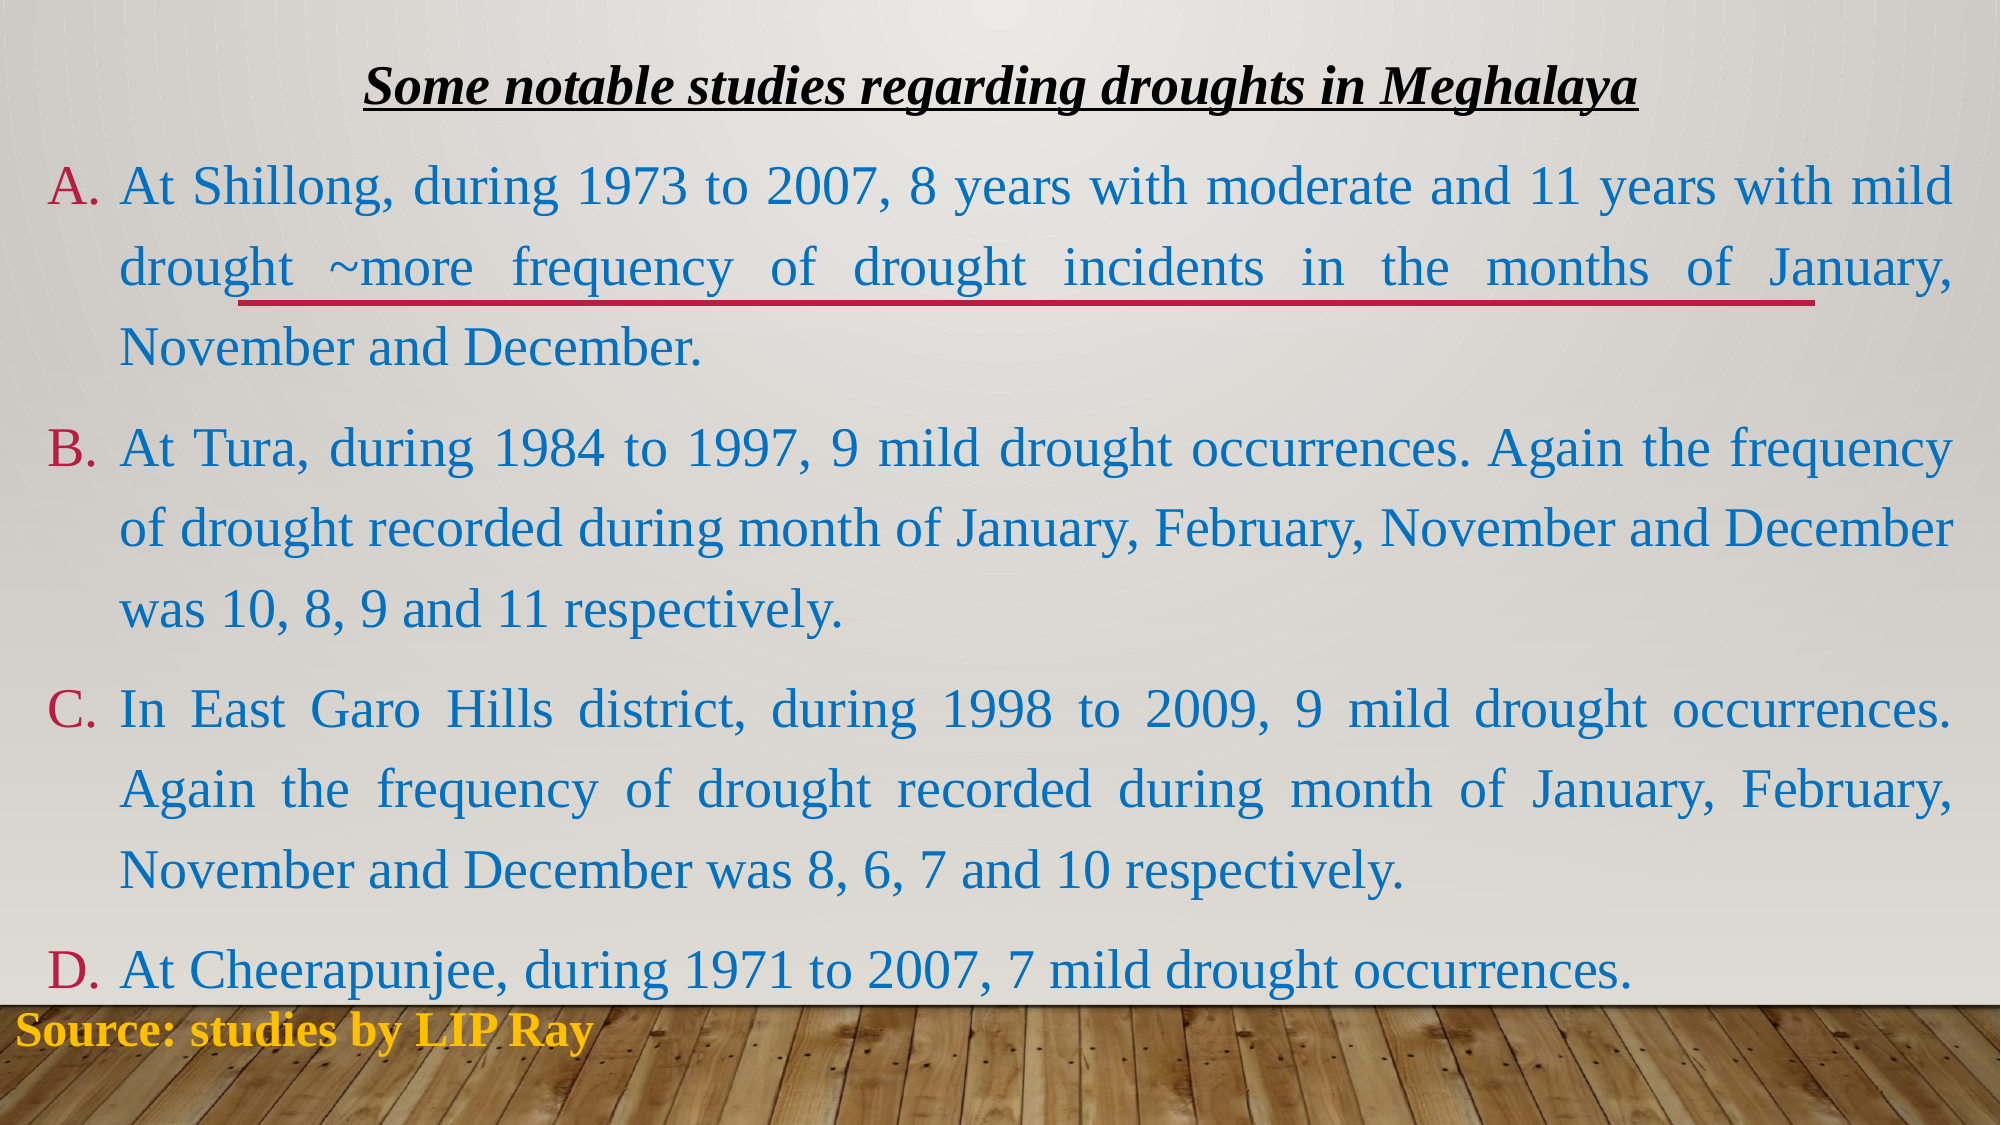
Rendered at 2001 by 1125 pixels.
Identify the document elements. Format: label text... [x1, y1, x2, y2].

text_box Source: studies by LIP Ray [0, 988, 1935, 1064]
picture [0, 1005, 2000, 1125]
list Some notable studies regarding droughts in Meghalaya At Shillong, during 1973 to 2007, 8 years with moderate and 11 years with mild drought ~more frequency of drought incidents in the months of January, November and December. At Tura, during 1984 to 1997, 9 mild drought occurrences. Again the frequency of drought recorded during month of January, February, November and December was 10, 8, 9 and 11 respectively. In East Garo Hills district, during 1998 to 2009, 9 mild drought occurrences. Again the frequency of drought recorded during month of January, February, November and December was 8, 6, 7 and 10 respectively. At Cheerapunjee, during 1971 to 2007, 7 mild drought occurrences. [32, 27, 1970, 1014]
